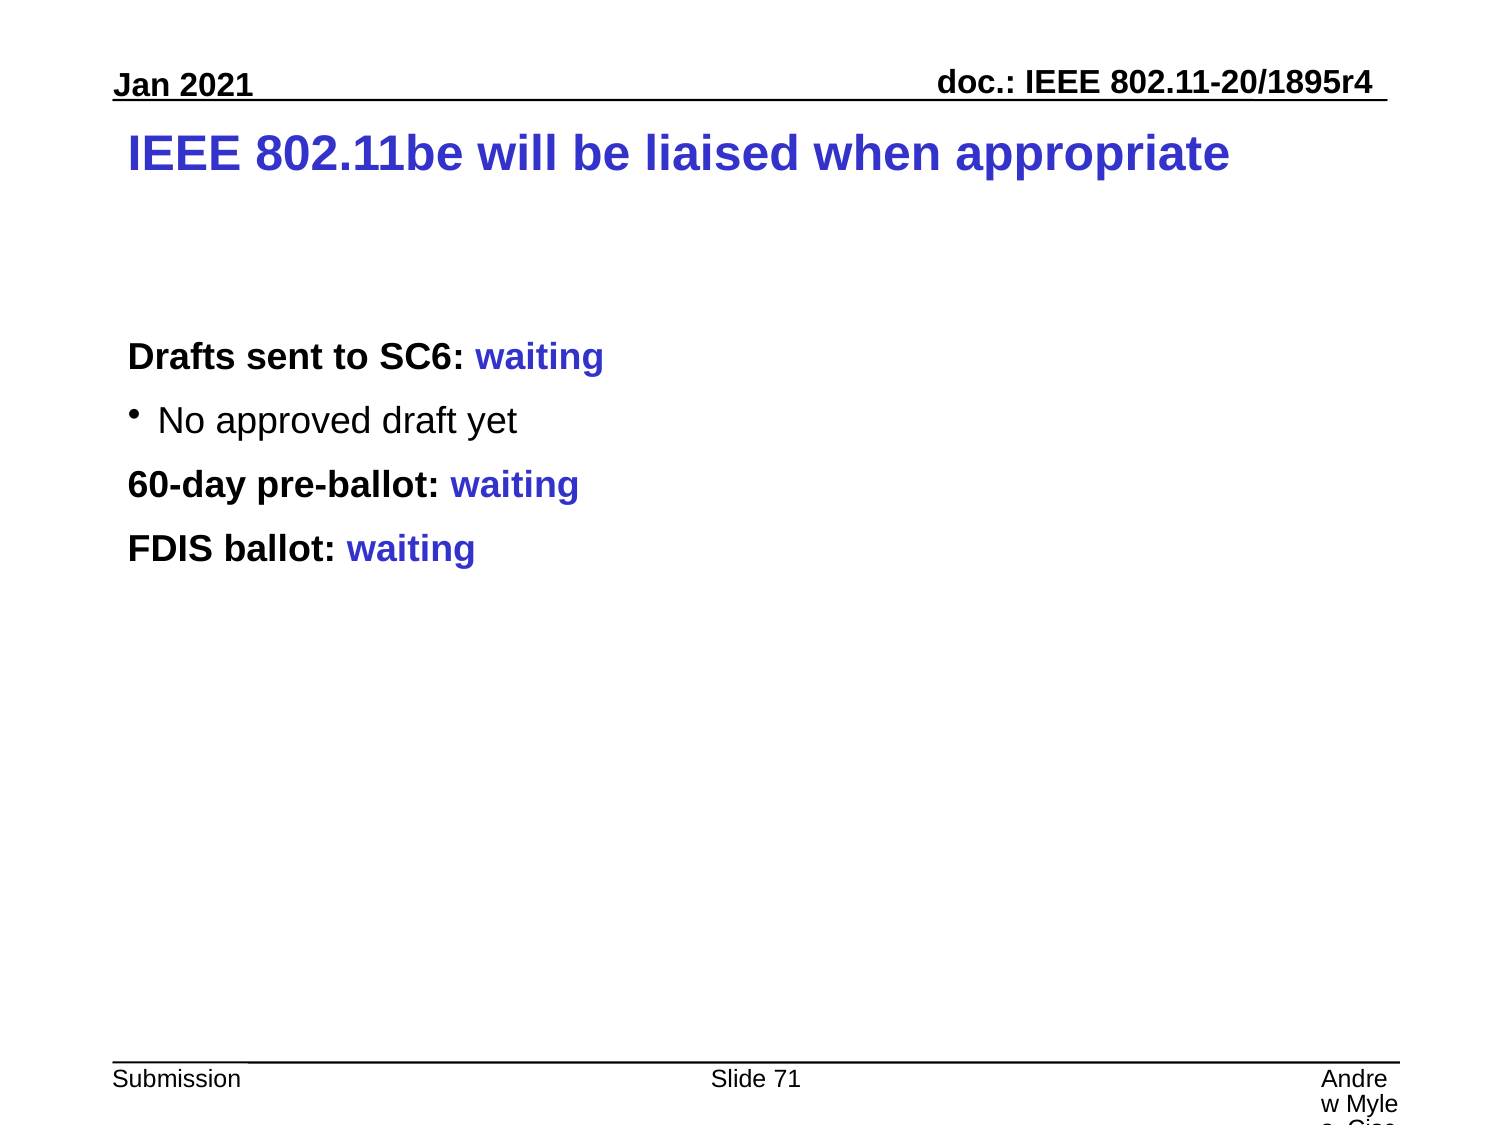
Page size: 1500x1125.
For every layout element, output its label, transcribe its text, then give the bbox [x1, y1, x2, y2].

title IEEE 802.11be will be liaised when appropriate [112, 112, 1388, 288]
slide_number Slide 71 [709, 1061, 803, 1093]
footer Andrew Myles, Cisco [1320, 1061, 1402, 1093]
list Drafts sent to SC6: waiting No approved draft yet 60-day pre-ballot: waiting FDIS ballot: waiting [112, 324, 1388, 1000]
